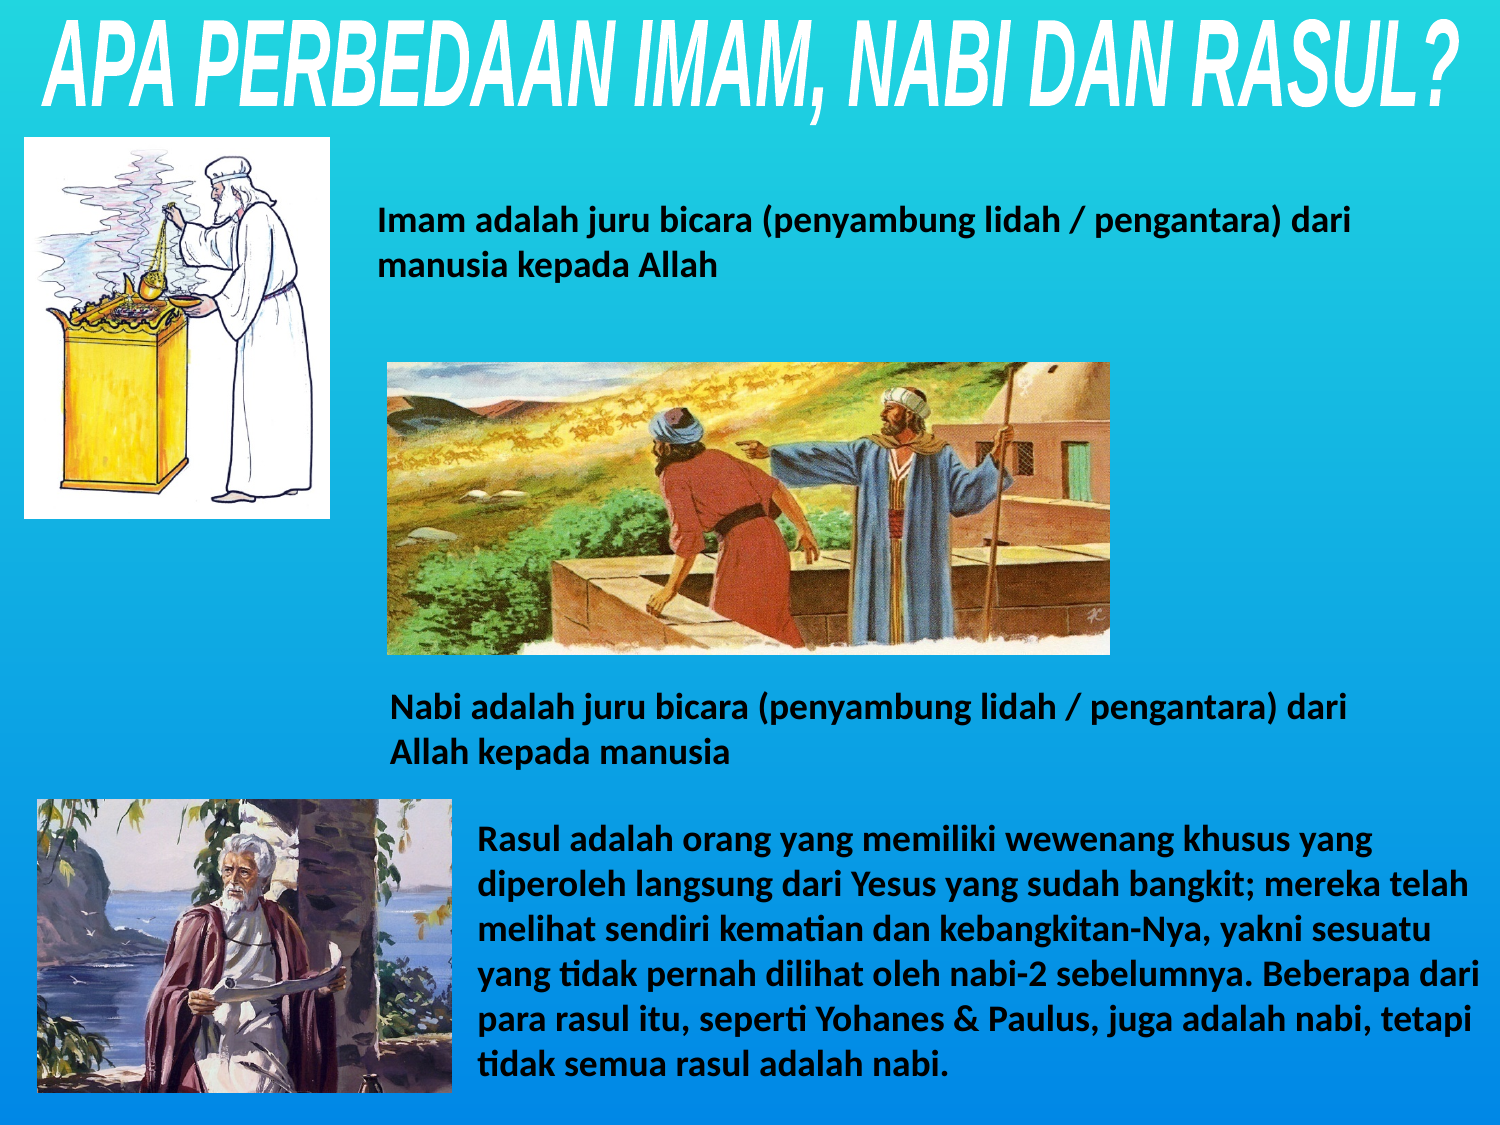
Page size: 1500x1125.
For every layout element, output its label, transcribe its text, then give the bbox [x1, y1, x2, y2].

text_box Imam adalah juru bicara (penyambung lidah / pengantara) dari manusia kepada Allah [362, 187, 1400, 293]
text_box Rasul adalah orang yang memiliki wewenang khusus yang diperoleh langsung dari Yesus yang sudah bangkit; mereka telah melihat sendiri kematian dan kebangkitan-Nya, yakni sesuatu yang tidak pernah dilihat oleh nabi-2 sebelumnya. Beberapa dari para rasul itu, seperti Yohanes & Paulus, juga adalah nabi, tetapi tidak semua rasul adalah nabi. [462, 806, 1500, 1092]
picture [37, 800, 452, 1093]
picture [0, 137, 1500, 654]
text_box Nabi adalah juru bicara (penyambung lidah / pengantara) dari Allah kepada manusia [374, 674, 1413, 780]
